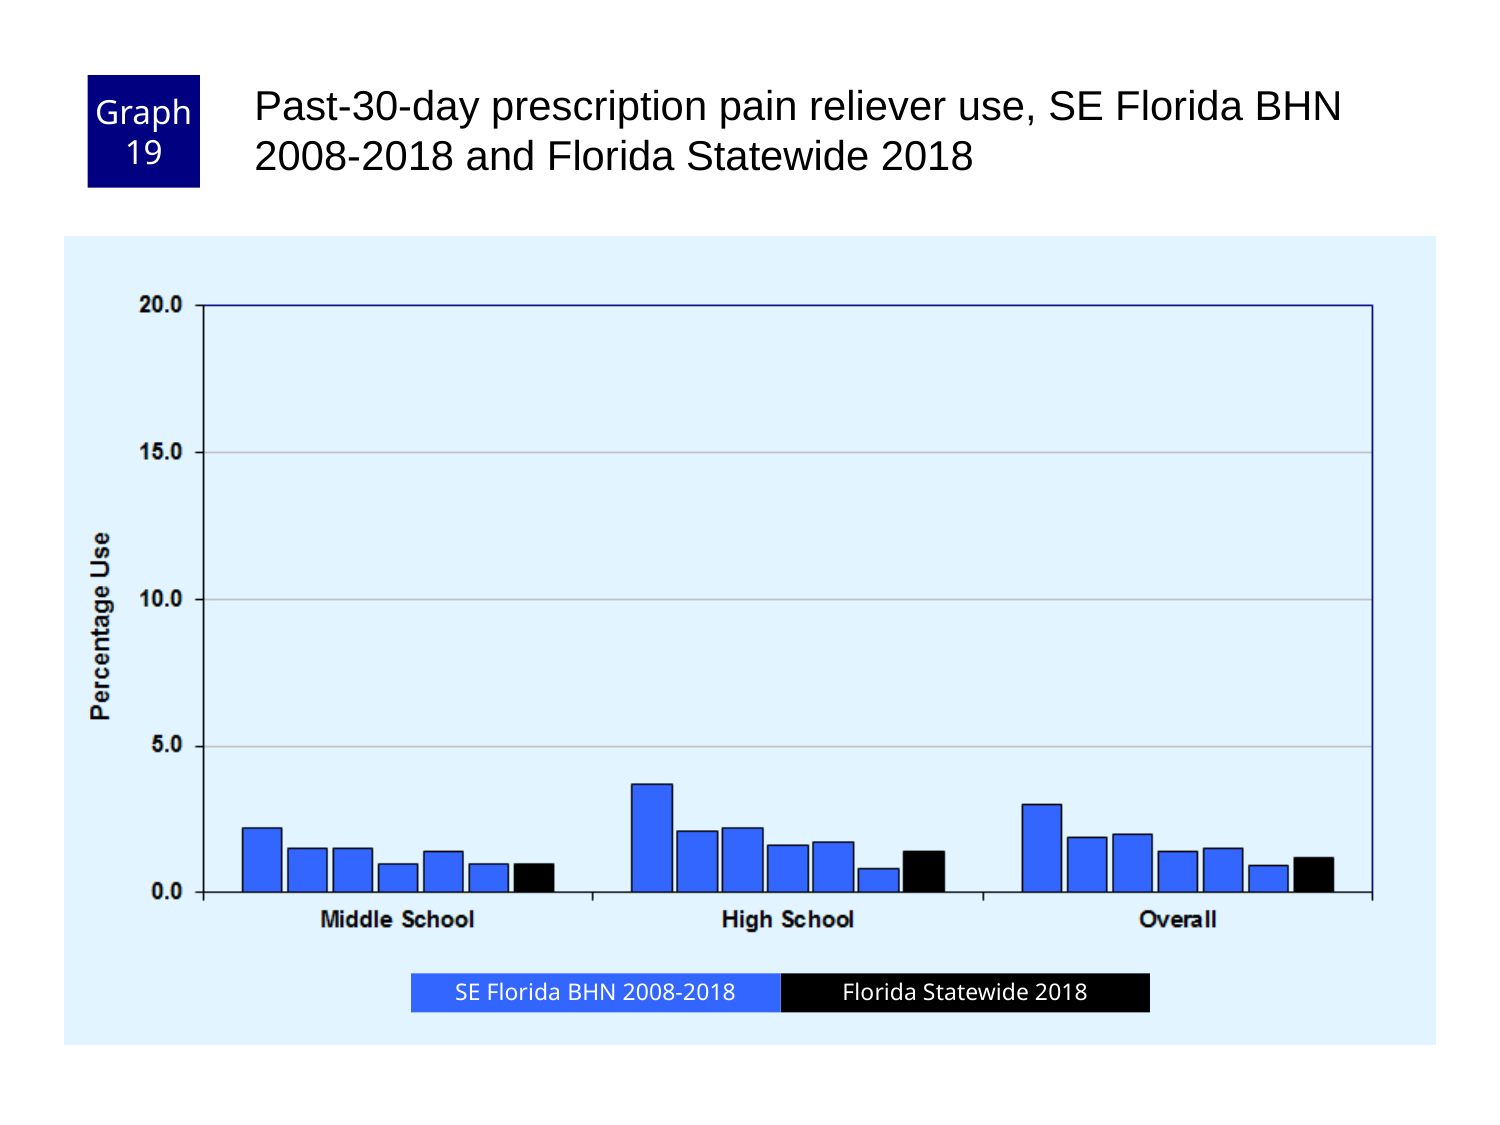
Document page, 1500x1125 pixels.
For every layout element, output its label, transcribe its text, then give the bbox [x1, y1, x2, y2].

text_box Past-30-day prescription pain reliever use, SE Florida BHN 2008-2018 and Florida Statewide 2018 [249, 75, 1438, 200]
text_box Graph 19 [87, 75, 200, 188]
picture [63, 236, 1436, 1046]
